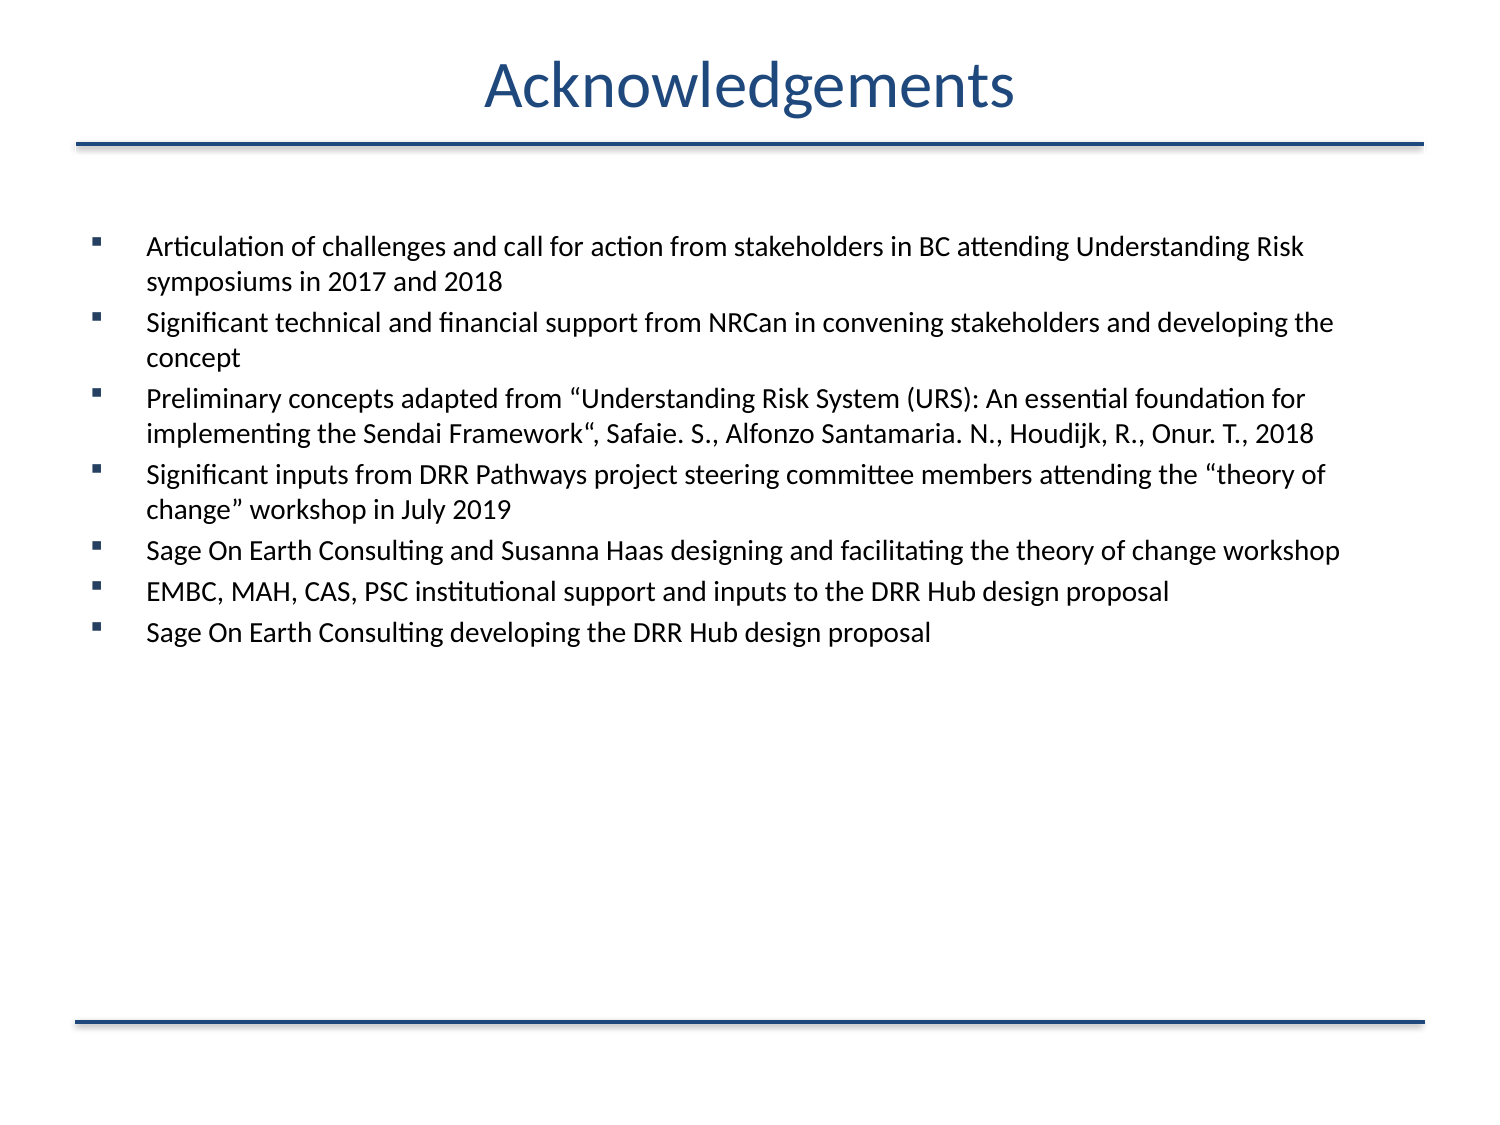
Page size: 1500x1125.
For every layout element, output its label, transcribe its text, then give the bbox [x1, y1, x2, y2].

title Acknowledgements [75, 7, 1425, 156]
list Articulation of challenges and call for action from stakeholders in BC attending Understanding Risk symposiums in 2017 and 2018 Significant technical and financial support from NRCan in convening stakeholders and developing the concept Preliminary concepts adapted from “Understanding Risk System (URS): An essential foundation for implementing the Sendai Framework“, Safaie. S., Alfonzo Santamaria. N., Houdijk, R., Onur. T., 2018 Significant inputs from DRR Pathways project steering committee members attending the “theory of change” workshop in July 2019 Sage On Earth Consulting and Susanna Haas designing and facilitating the theory of change workshop EMBC, MAH, CAS, PSC institutional support and inputs to the DRR Hub design proposal Sage On Earth Consulting developing the DRR Hub design proposal [75, 220, 1425, 963]
